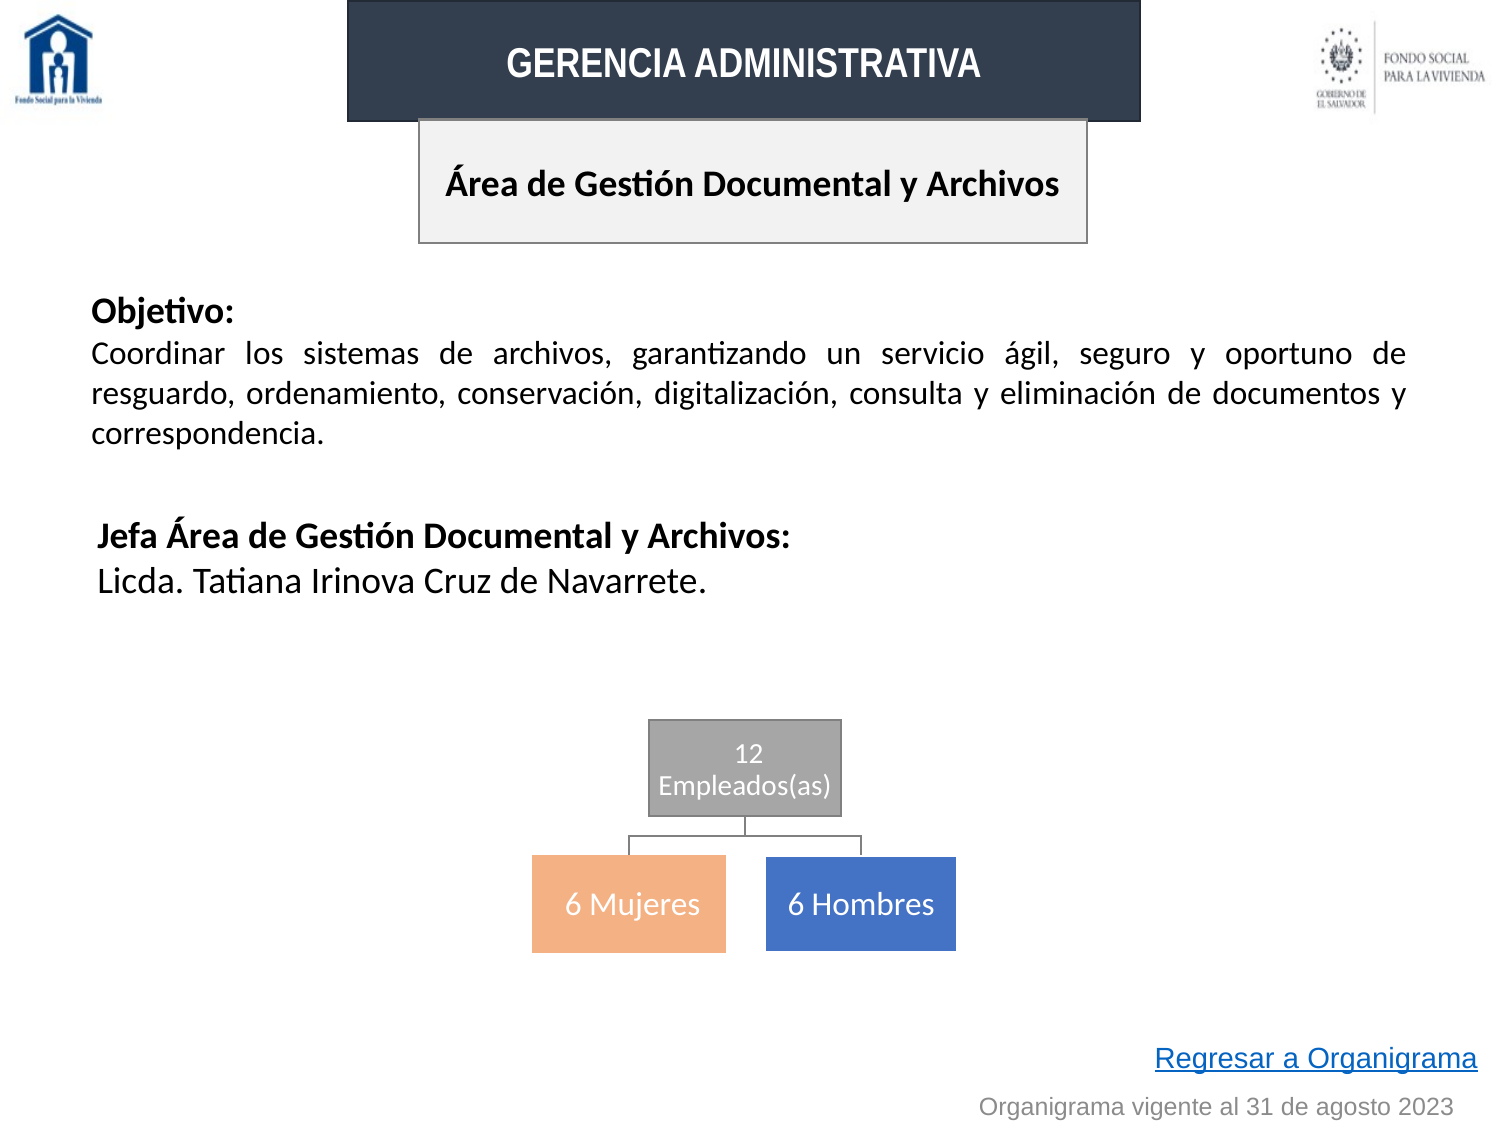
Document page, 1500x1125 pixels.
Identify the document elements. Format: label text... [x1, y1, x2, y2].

text_box Jefa Área de Gestión Documental y Archivos: Licda. Tatiana Irinova Cruz de Navarrete. [82, 503, 821, 609]
text_box Regresar a Organigrama [1139, 1031, 1500, 1075]
text_box Área de Gestión Documental y Archivos [418, 118, 1088, 244]
text_box Objetivo: Coordinar los sistemas de archivos, garantizando un servicio ágil, seguro y oportuno de resguardo, ordenamiento, conservación, digitalización, consulta y eliminación de documentos y correspondencia. [76, 278, 1424, 459]
text_box GERENCIA ADMINISTRATIVA [347, 0, 1141, 122]
footer Organigrama vigente al 31 de agosto 2023 [916, 1075, 1500, 1125]
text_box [498, 720, 993, 953]
picture [0, 0, 1500, 1125]
